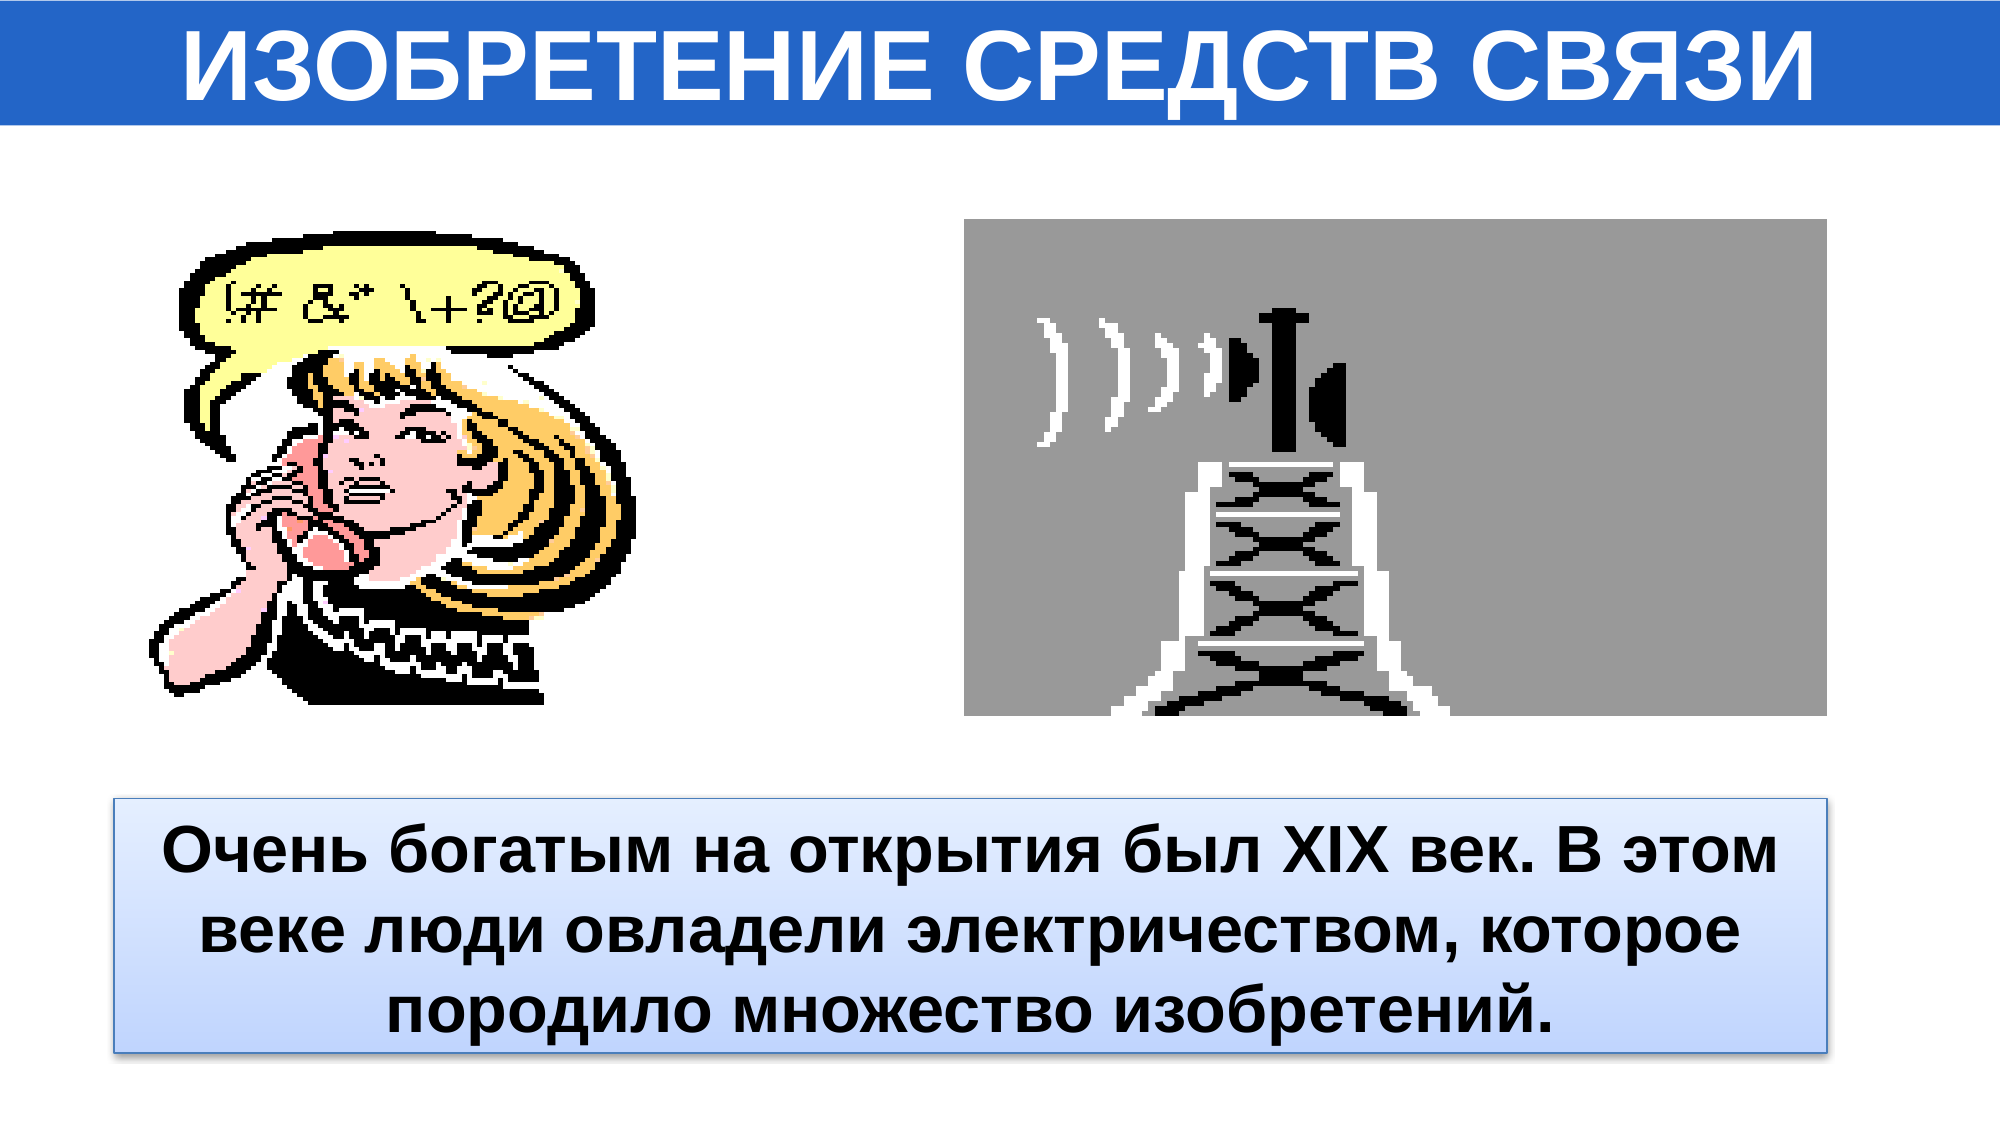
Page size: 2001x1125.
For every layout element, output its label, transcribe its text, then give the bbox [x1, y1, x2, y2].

text_box Очень богатым на открытия был XIX век. В этом веке люди овладели электричеством, которое породило множество изобретений. [113, 798, 1828, 1054]
picture [149, 231, 643, 710]
picture [964, 219, 1828, 717]
text_box ИЗОБРЕТЕНИЕ СРЕДСТВ СВЯЗИ [0, 0, 2000, 126]
